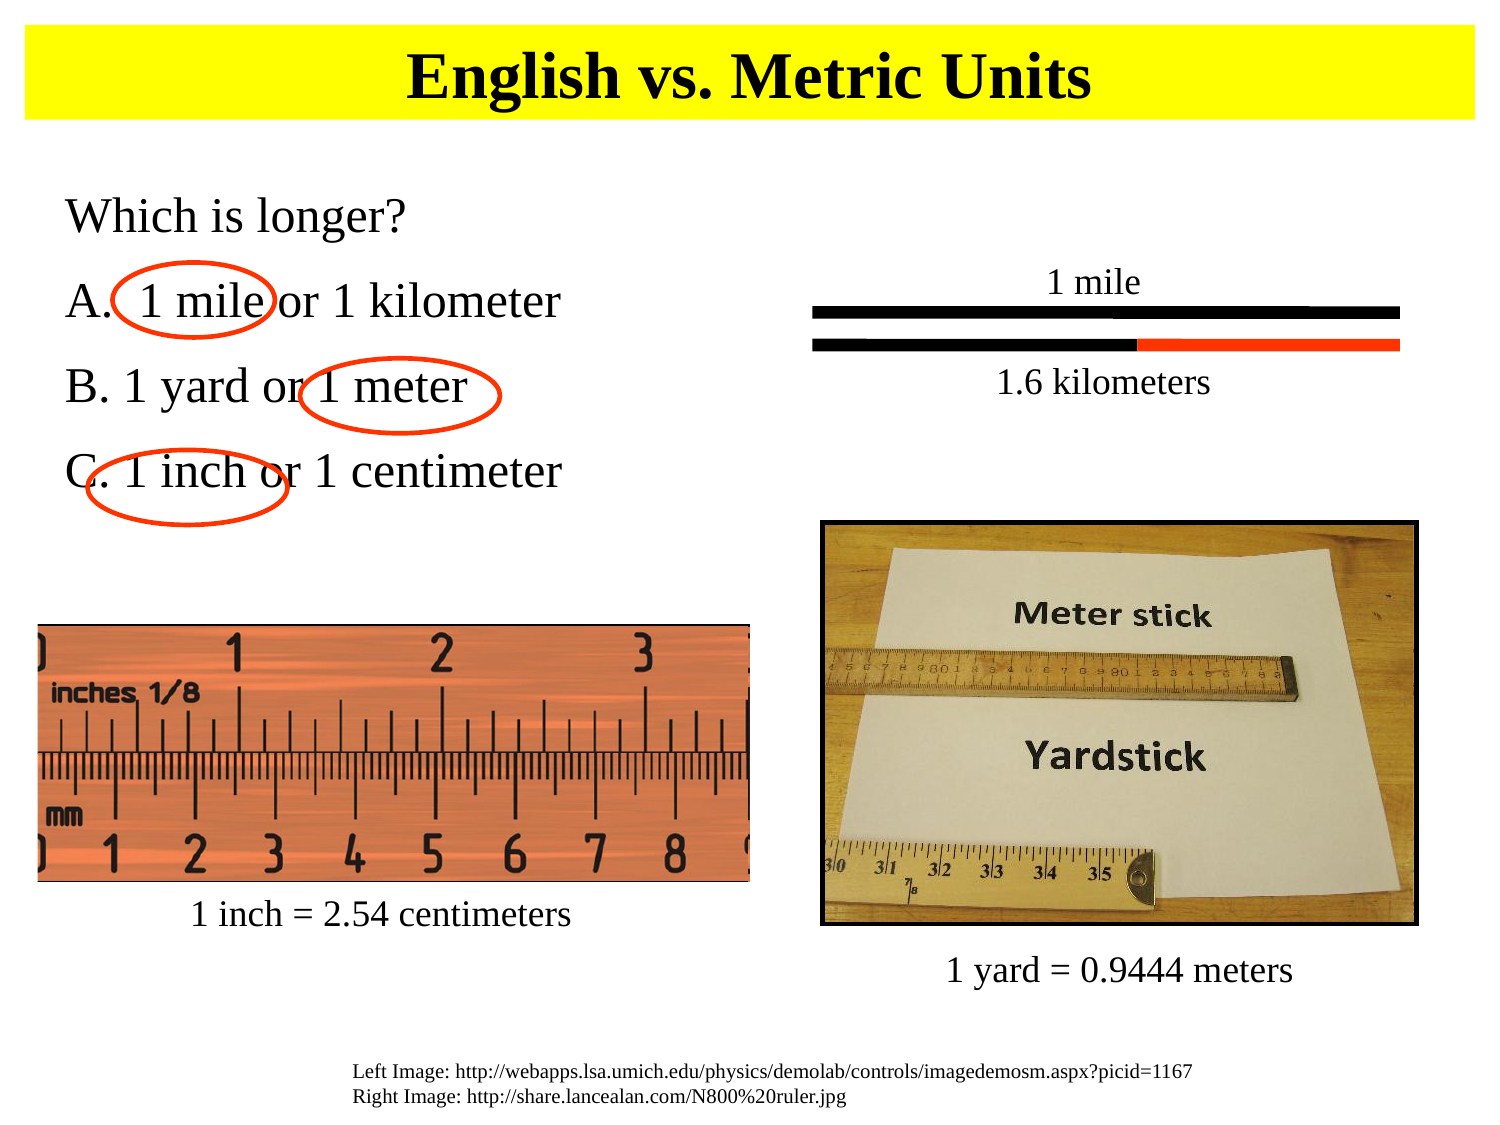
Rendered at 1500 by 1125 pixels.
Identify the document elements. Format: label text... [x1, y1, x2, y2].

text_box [112, 249, 1401, 411]
text_box Which is longer? A. 1 mile or 1 kilometer B. 1 yard or 1 meter C. 1 inch or 1 centimeter [49, 174, 663, 448]
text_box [299, 358, 1415, 998]
text_box English vs. Metric Units [24, 24, 1475, 120]
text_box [37, 449, 751, 942]
text_box Left Image: http://webapps.lsa.umich.edu/physics/demolab/controls/imagedemosm.aspx?picid=1167 Right Image: http://share.lancealan.com/N800%20ruler.jpg [337, 1049, 1213, 1115]
